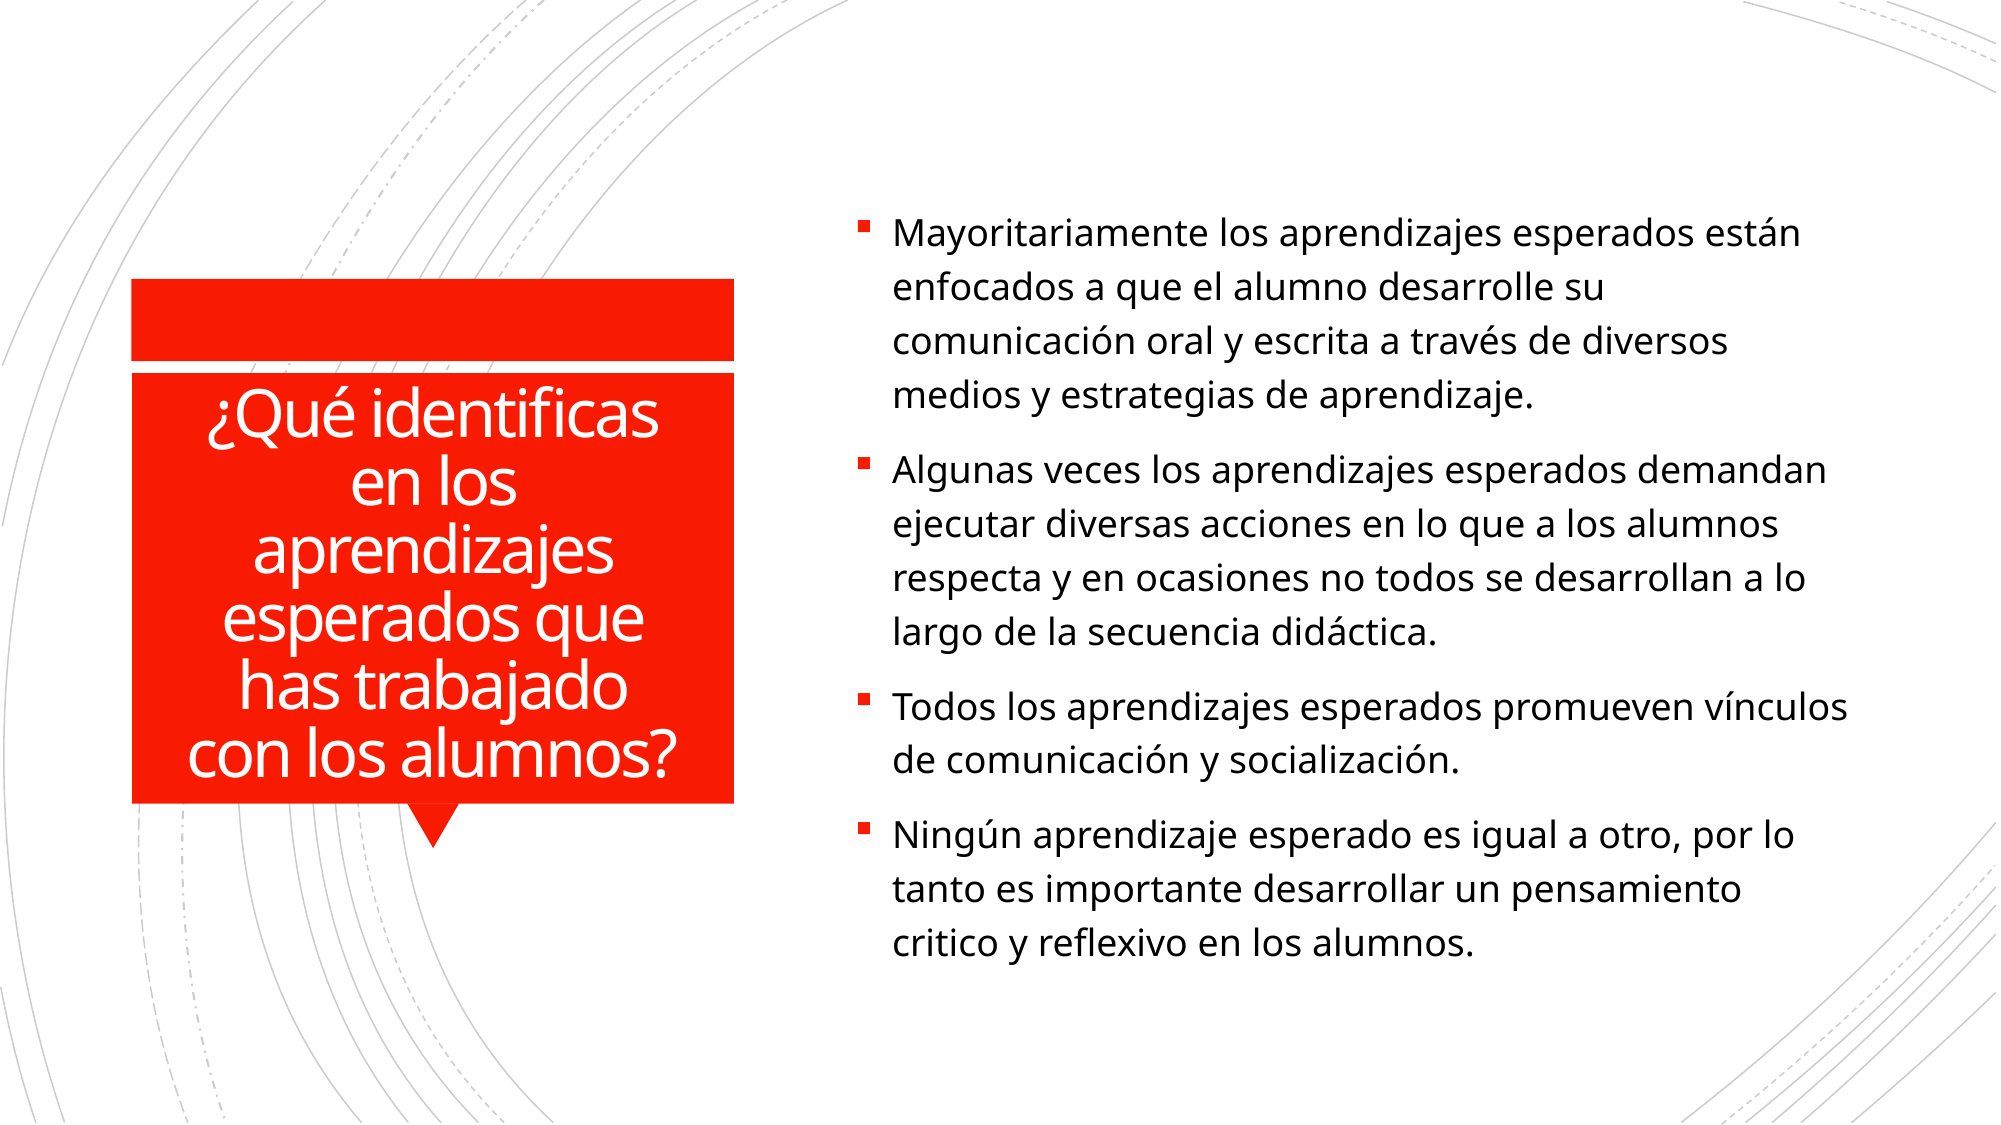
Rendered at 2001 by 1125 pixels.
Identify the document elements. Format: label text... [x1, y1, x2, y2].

list Mayoritariamente los aprendizajes esperados están enfocados a que el alumno desarrolle su comunicación oral y escrita a través de diversos medios y estrategias de aprendizaje. Algunas veces los aprendizajes esperados demandan ejecutar diversas acciones en lo que a los alumnos respecta y en ocasiones no todos se desarrollan a lo largo de la secuencia didáctica. Todos los aprendizajes esperados promueven vínculos de comunicación y socialización. Ningún aprendizaje esperado es igual a otro, por lo tanto es importante desarrollar un pensamiento critico y reflexivo en los alumnos. [839, 131, 1871, 1108]
title ¿Qué identificas en los aprendizajes esperados que has trabajado con los alumnos? [145, 385, 720, 789]
